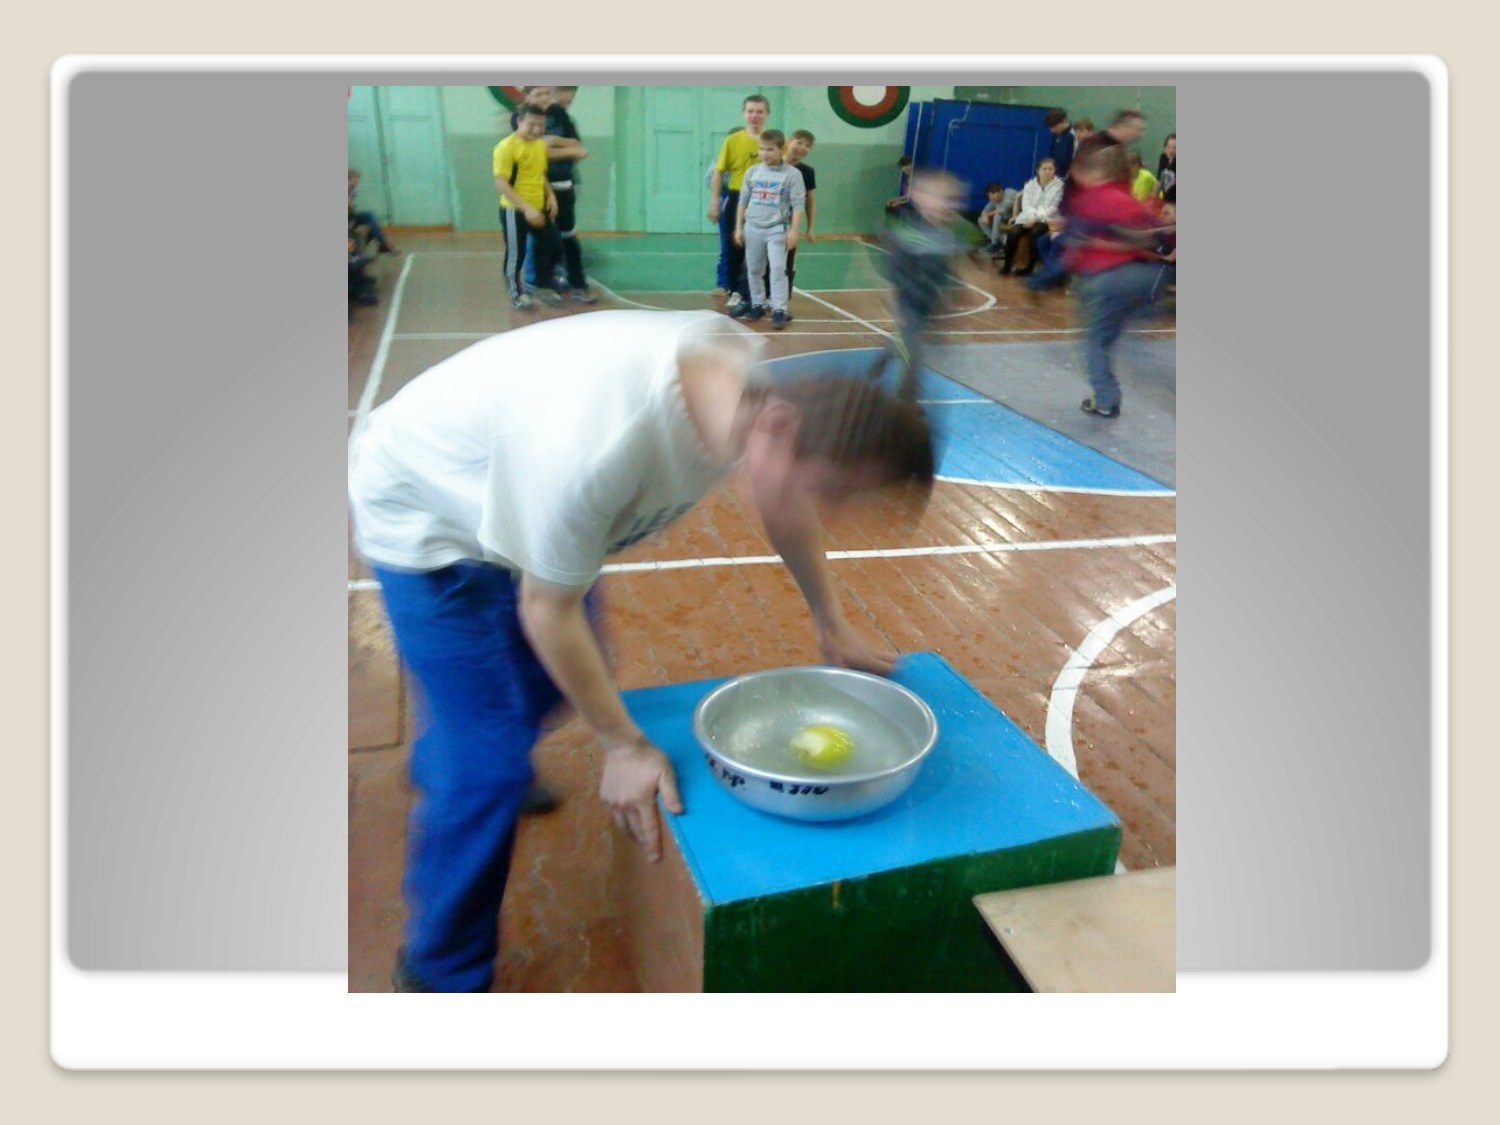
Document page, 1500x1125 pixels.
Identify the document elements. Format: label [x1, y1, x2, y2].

list [351, 89, 1174, 991]
